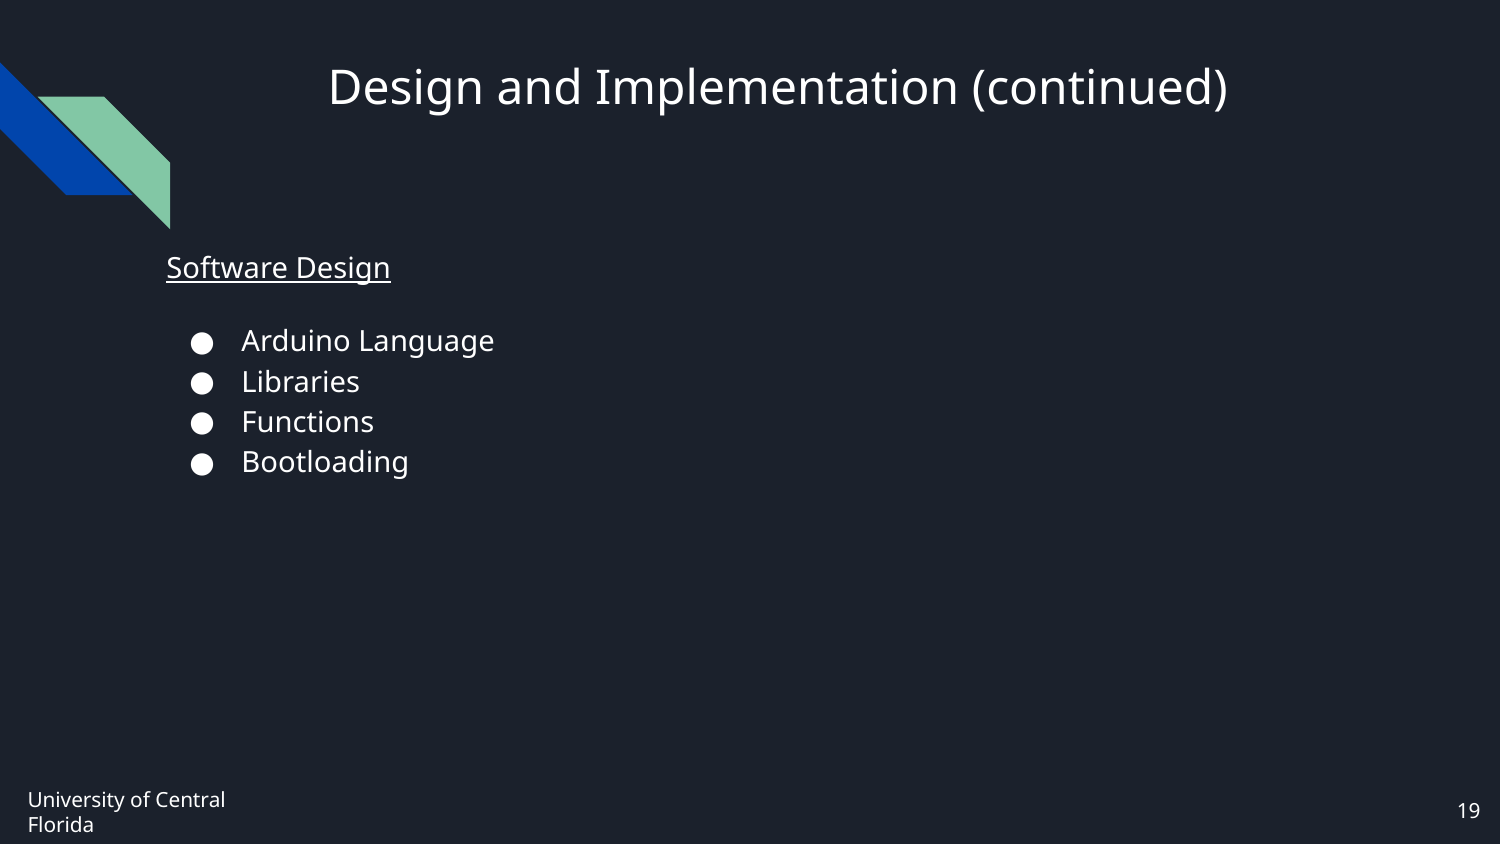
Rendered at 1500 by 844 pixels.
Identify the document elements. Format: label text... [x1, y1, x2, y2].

title Design and Implementation (continued) [79, 41, 1478, 138]
slide_number ‹#› [1405, 779, 1496, 844]
list Software Design Arduino Language Libraries Functions Bootloading [151, 229, 1386, 761]
slide_number University of Central Florida [12, 779, 307, 844]
